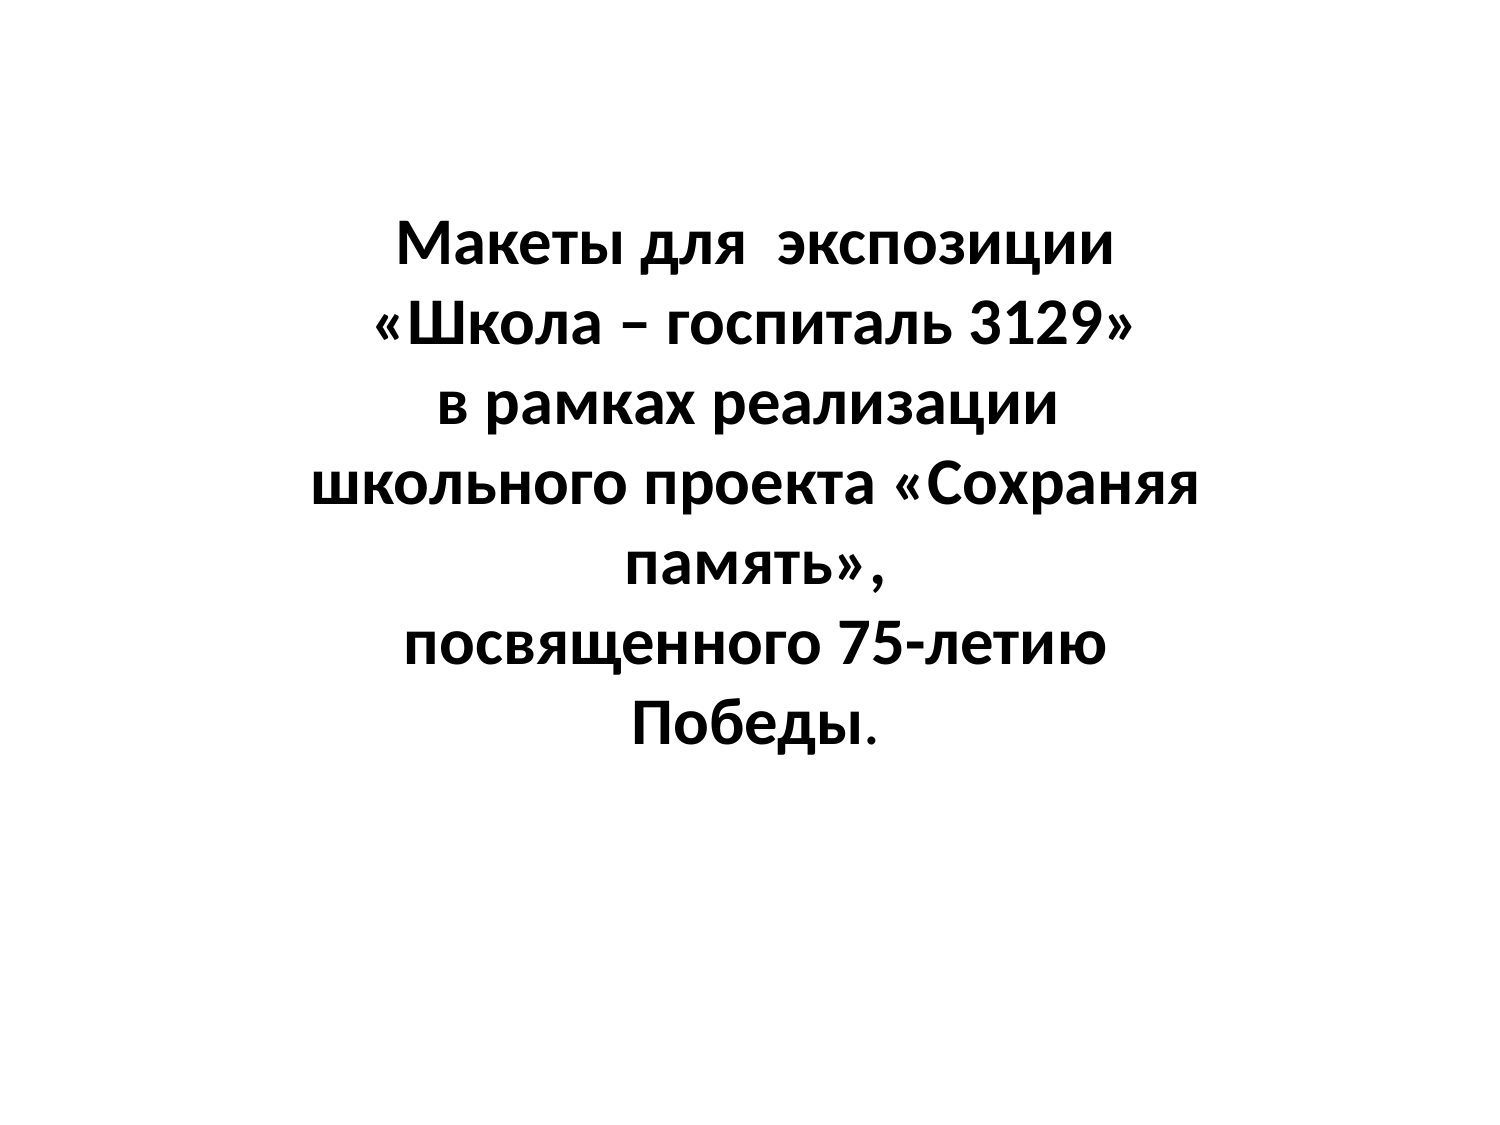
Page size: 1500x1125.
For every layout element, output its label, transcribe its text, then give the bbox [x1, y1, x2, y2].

text_box Макеты для экспозиции «Школа – госпиталь 3129» в рамках реализации школьного проекта «Сохраняя память», посвященного 75-летию Победы. [257, 190, 1254, 766]
